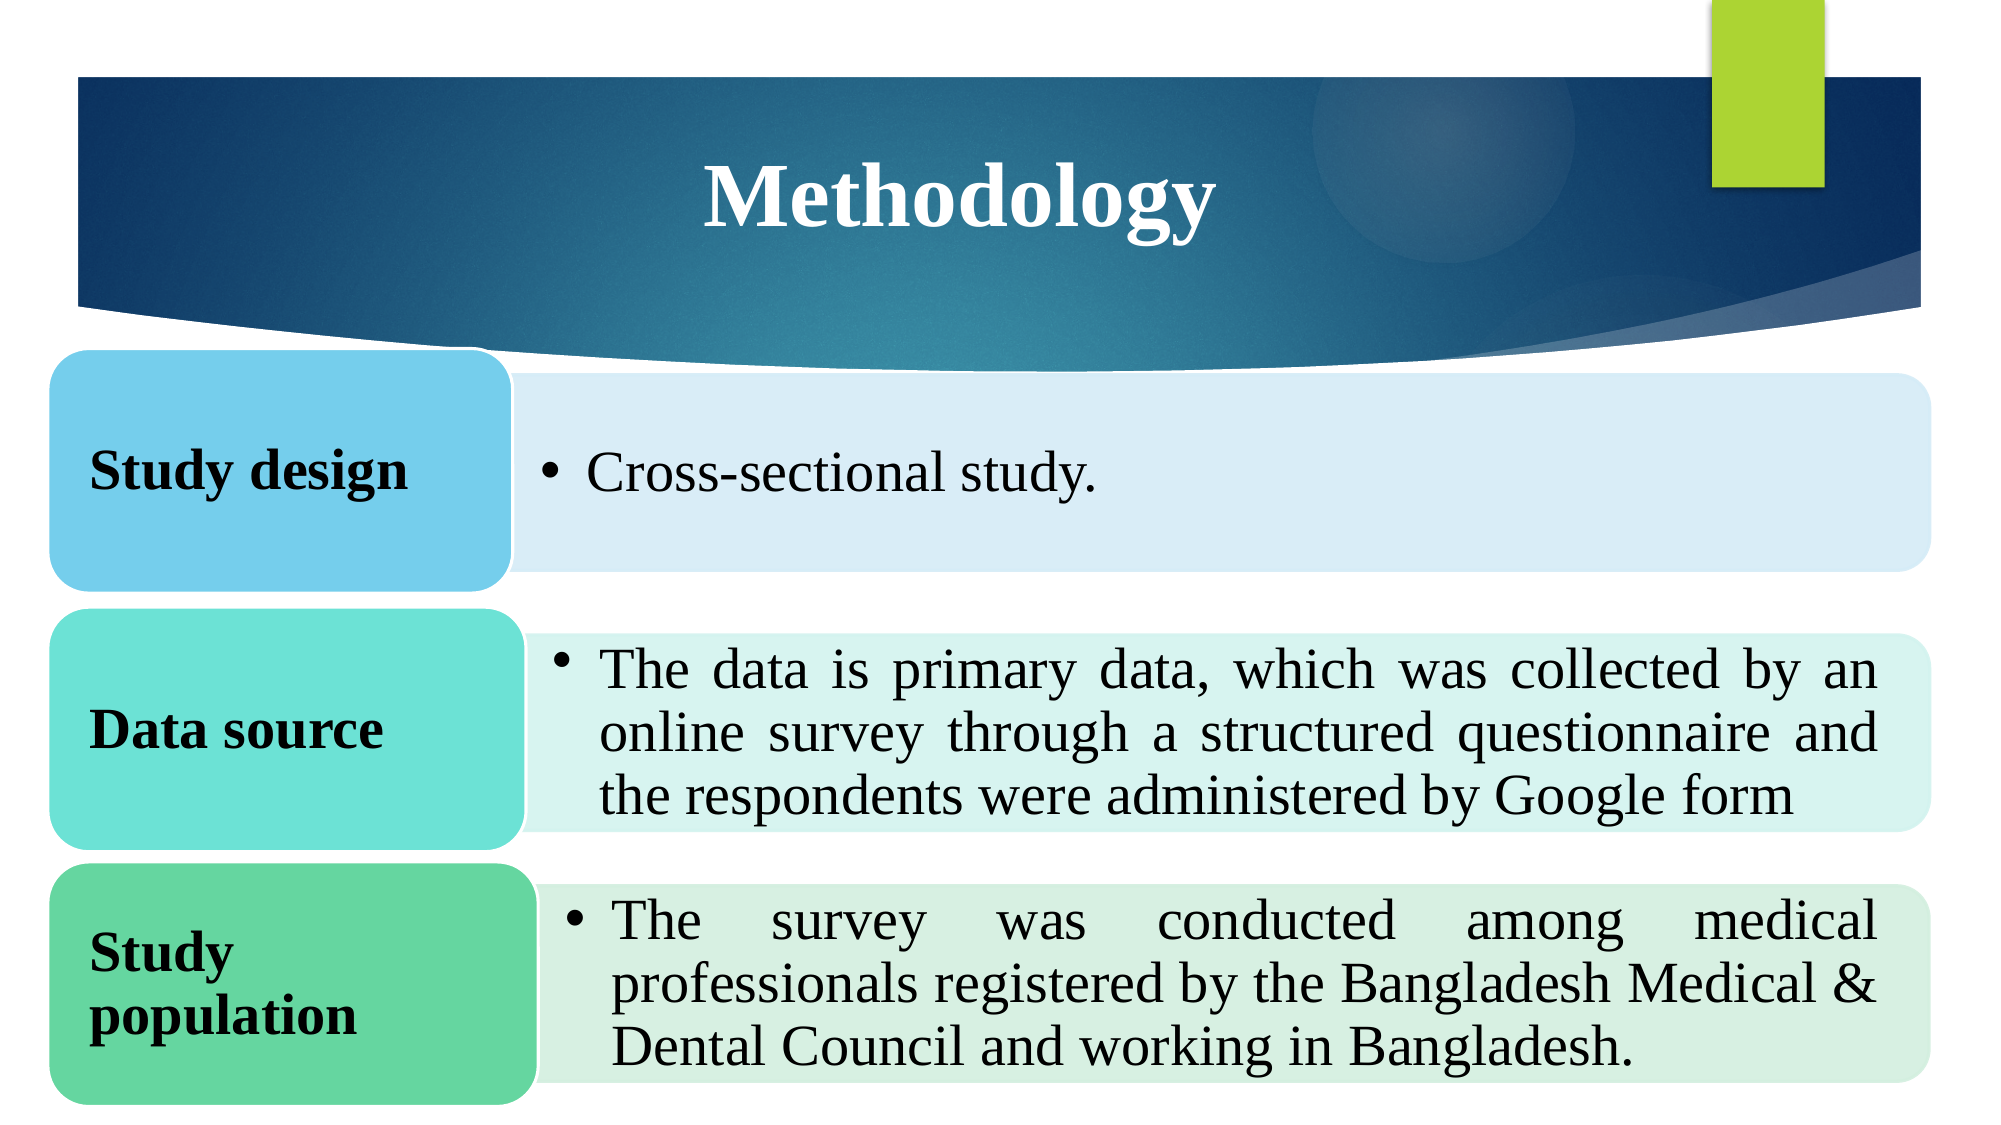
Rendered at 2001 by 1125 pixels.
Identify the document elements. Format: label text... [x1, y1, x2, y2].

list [47, 348, 1944, 1108]
title Methodology [242, 131, 1680, 248]
